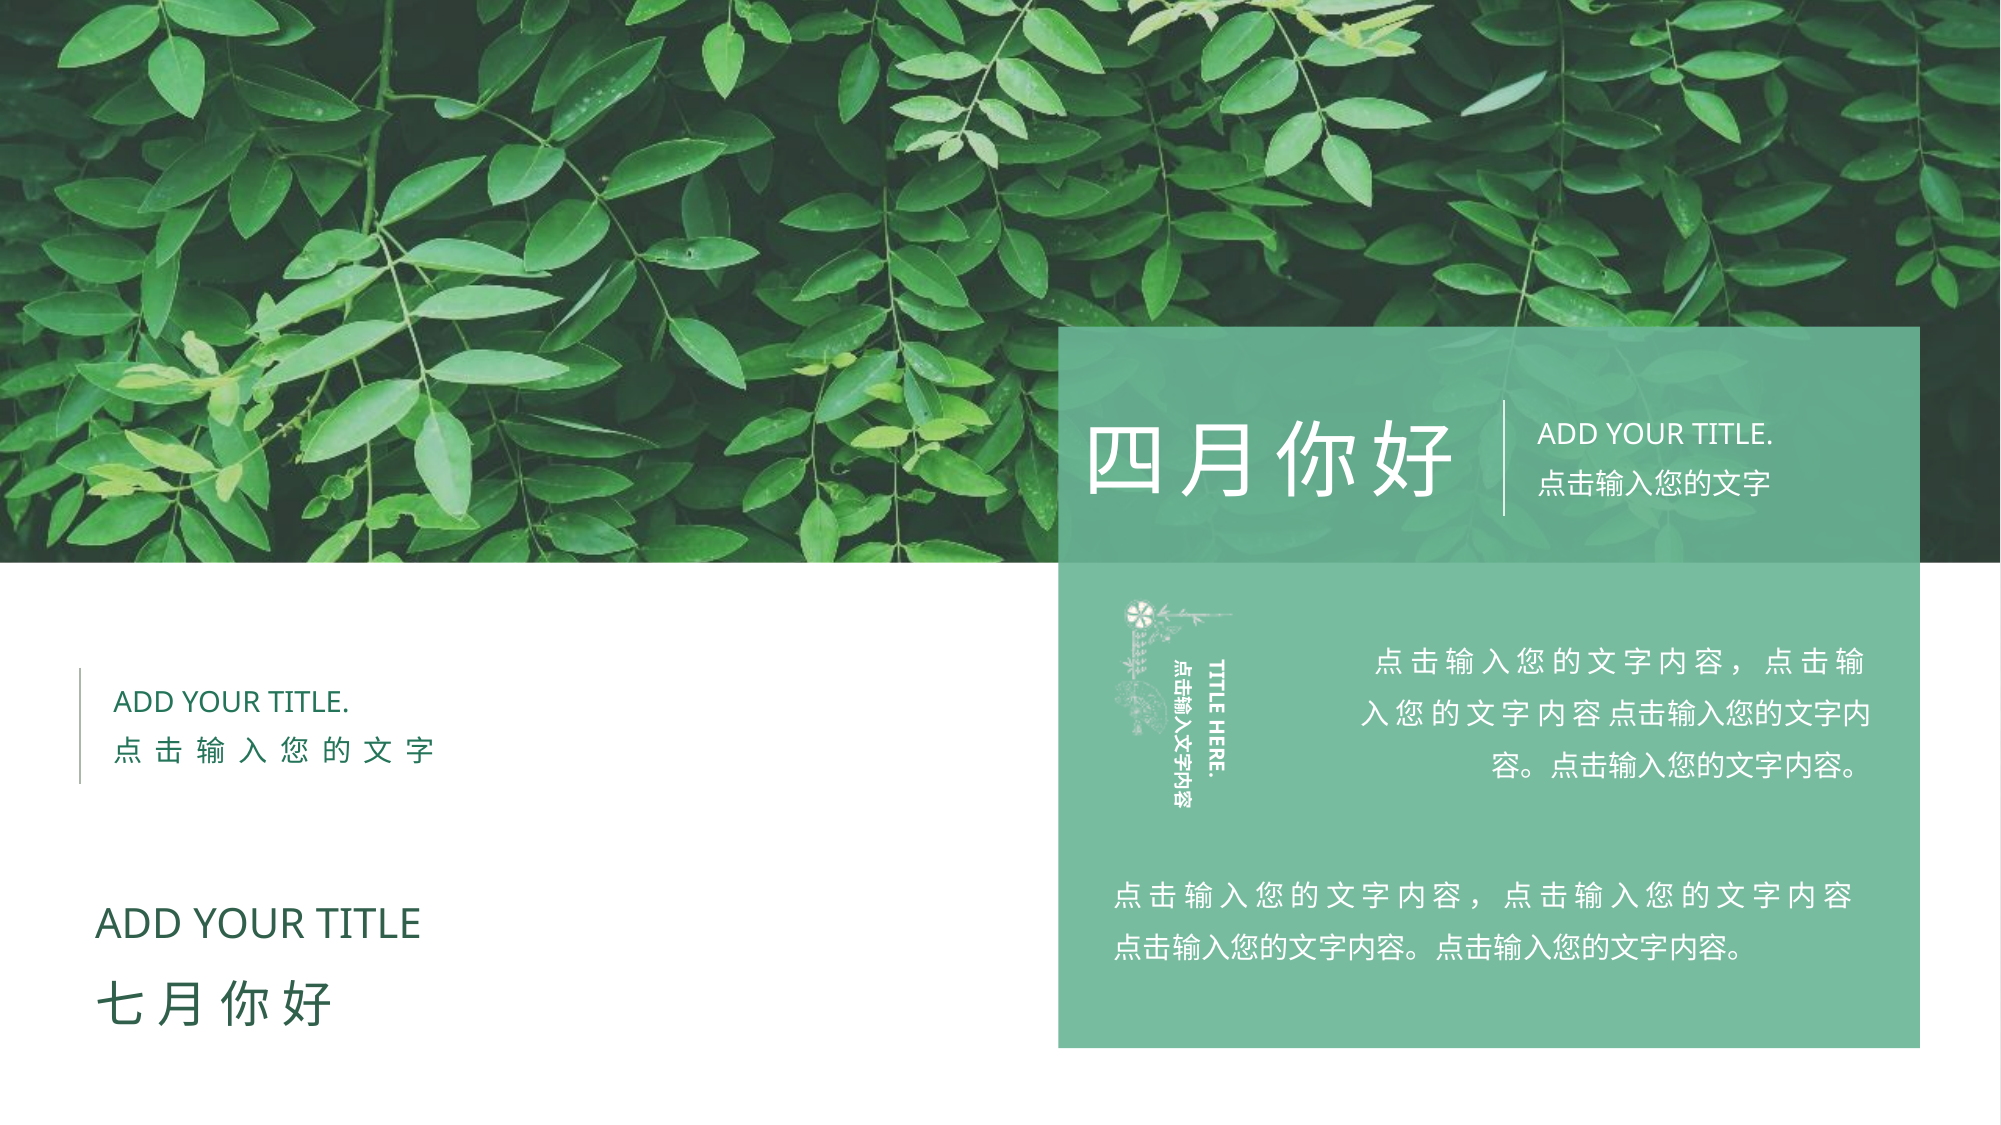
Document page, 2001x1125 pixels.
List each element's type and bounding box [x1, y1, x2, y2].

text_box [0, 561, 2000, 1125]
text_box [0, 0, 2000, 561]
text_box [80, 326, 1920, 1049]
